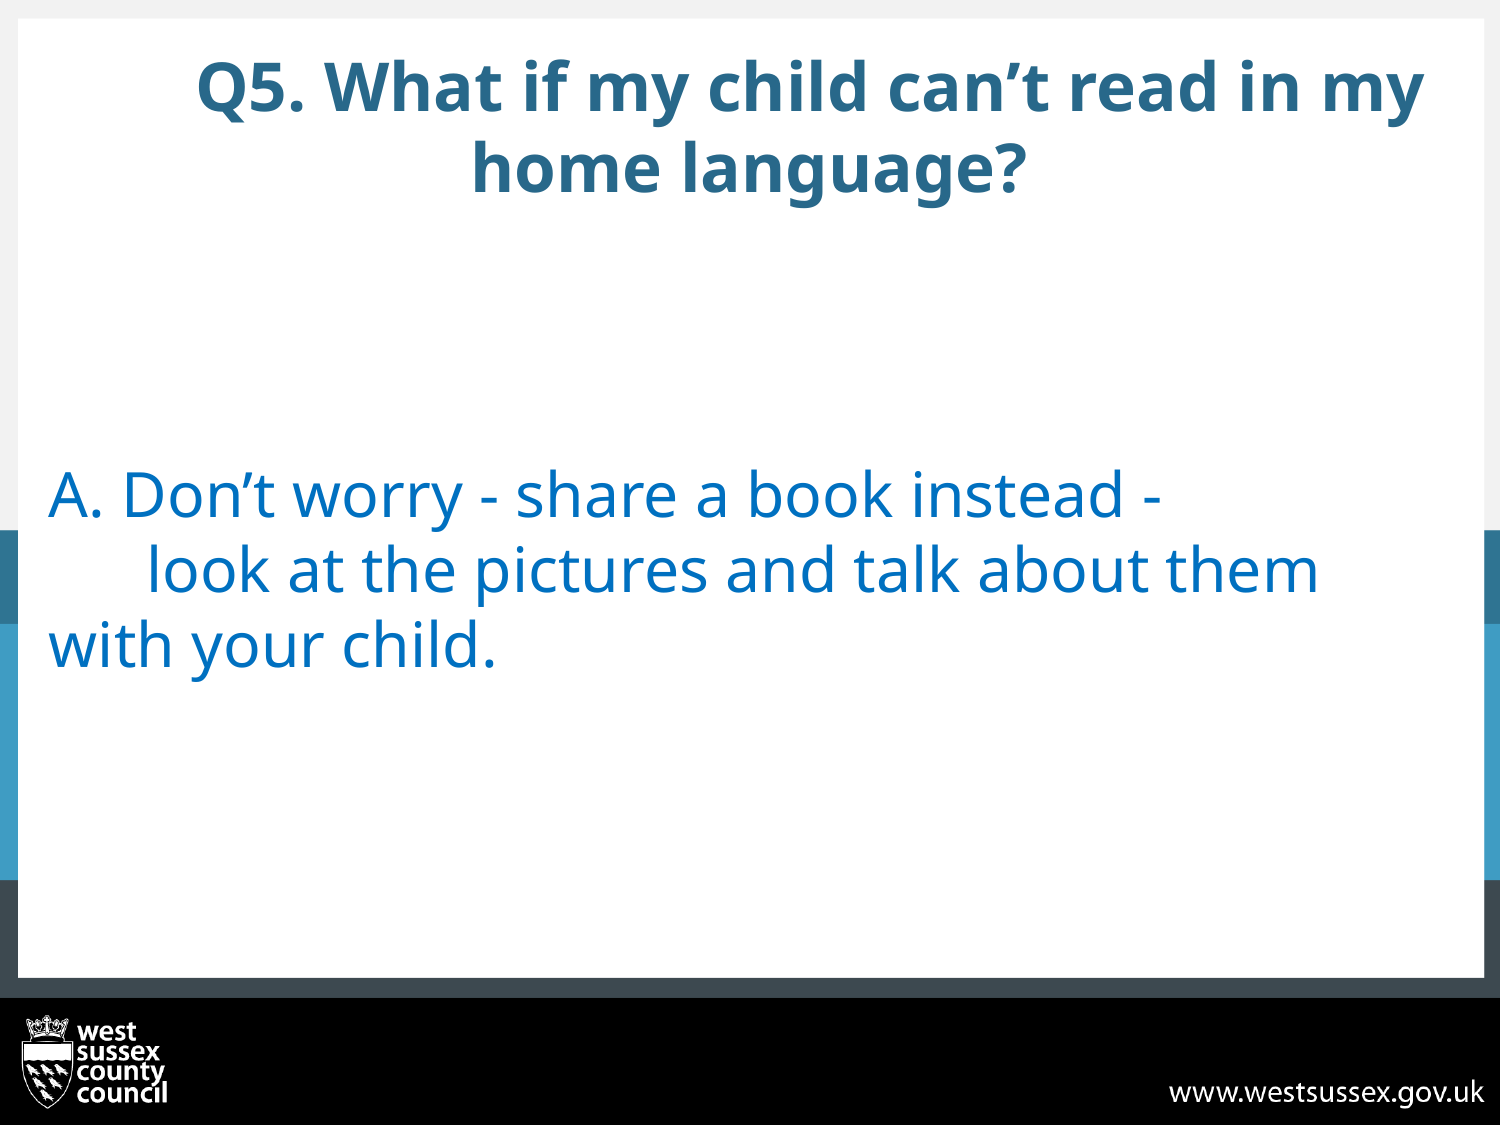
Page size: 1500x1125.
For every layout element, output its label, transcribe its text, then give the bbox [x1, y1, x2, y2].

title Q5. What if my child can’t read in my home language? [33, 35, 1466, 214]
list A. Don’t worry - share a book instead - look at the pictures and talk about them with your child. [33, 310, 1466, 936]
picture [0, 0, 1500, 1125]
